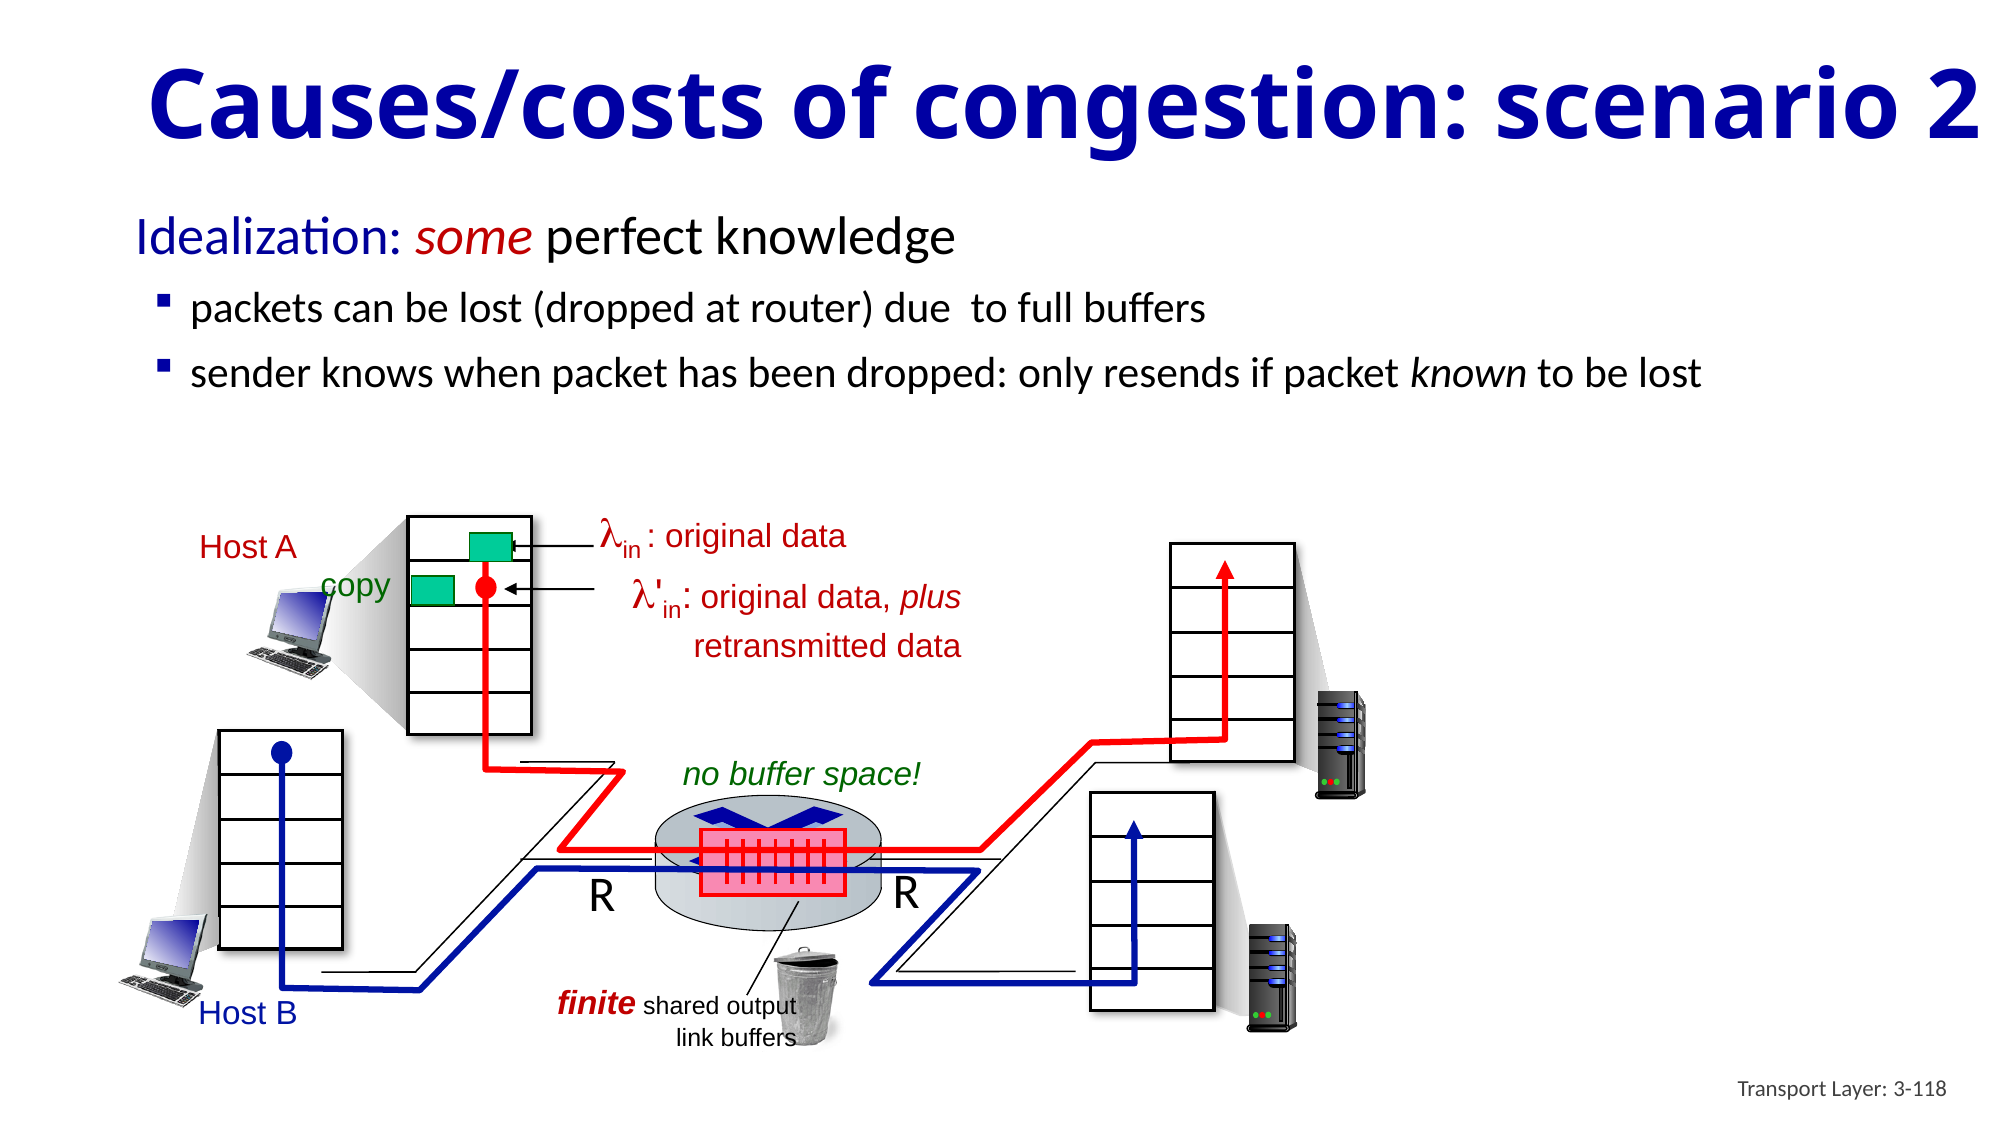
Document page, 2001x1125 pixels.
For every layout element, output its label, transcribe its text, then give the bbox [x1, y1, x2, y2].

slide_number Transport Layer: 3-118 [1512, 1056, 1963, 1117]
title Causes/costs of congestion: scenario 2 [131, 34, 2000, 181]
text_box Idealization: some perfect knowledge packets can be lost (dropped at router) due to full buffers sender knows when packet has been dropped: only resends if packet known to be lost [98, 200, 1731, 412]
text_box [95, 498, 1366, 1070]
